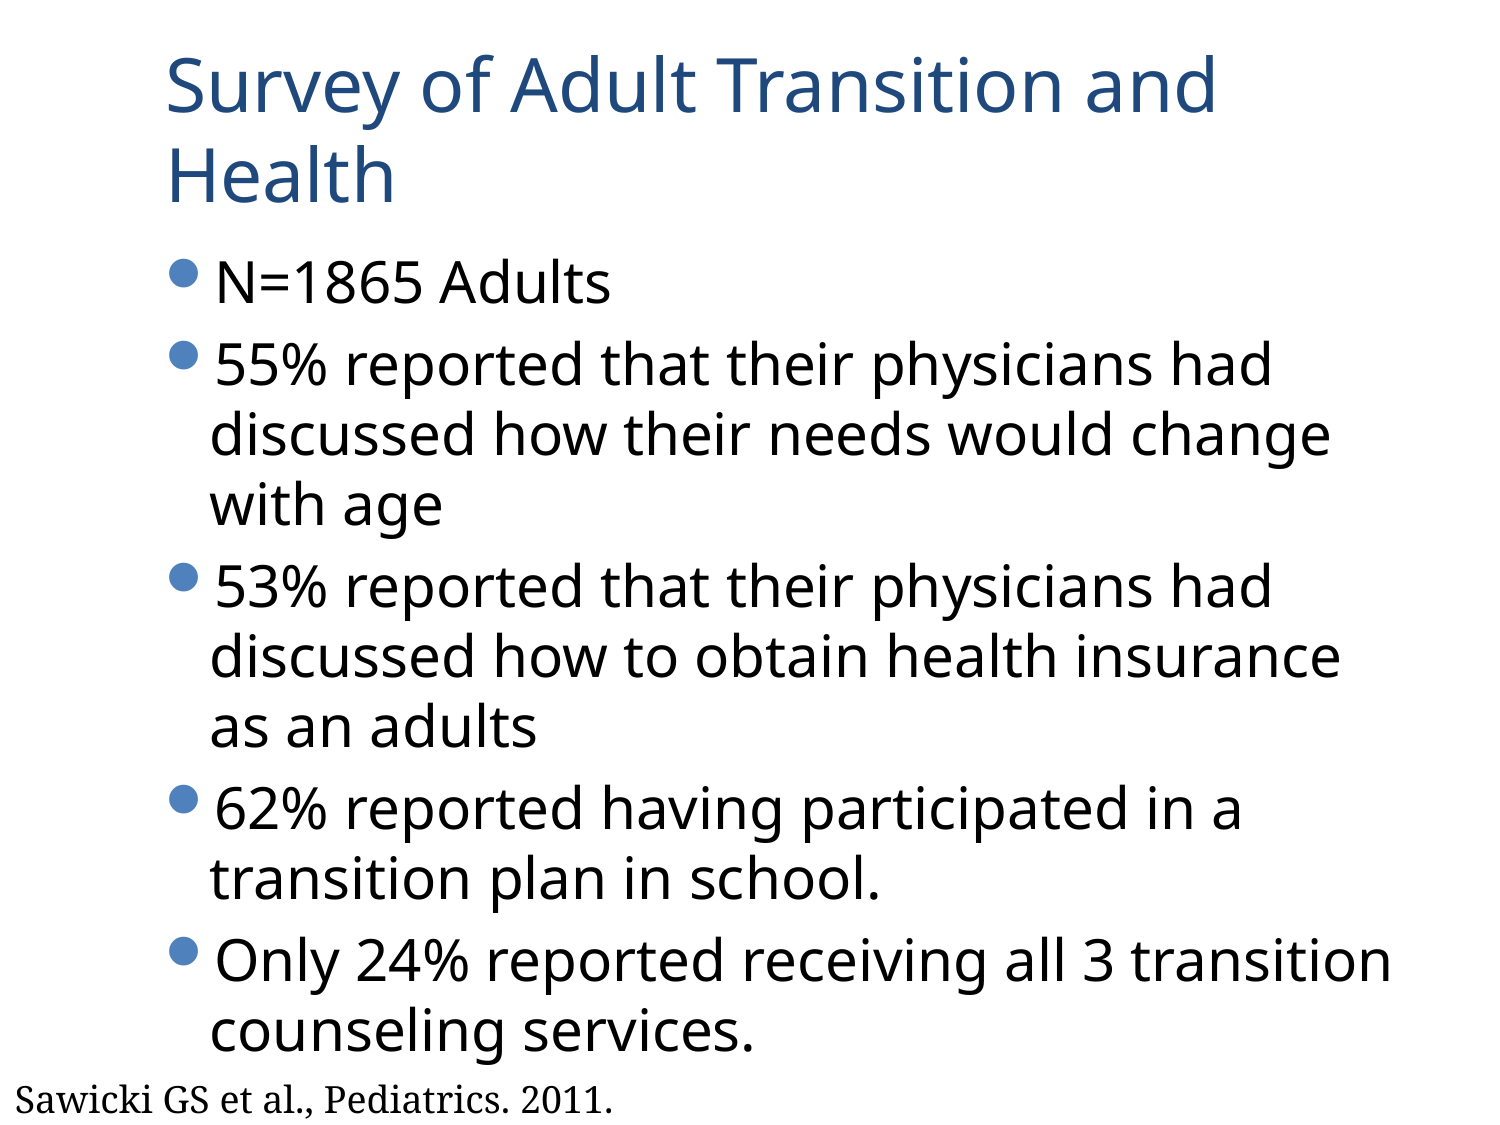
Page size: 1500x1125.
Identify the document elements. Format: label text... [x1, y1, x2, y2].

title Survey of Adult Transition and Health [149, 44, 1426, 233]
list N=1865 Adults 55% reported that their physicians had discussed how their needs would change with age 53% reported that their physicians had discussed how to obtain health insurance as an adults 62% reported having participated in a transition plan in school. Only 24% reported receiving all 3 transition counseling services. [149, 237, 1426, 988]
text_box Sawicki GS et al., Pediatrics. 2011. [0, 1068, 1500, 1125]
